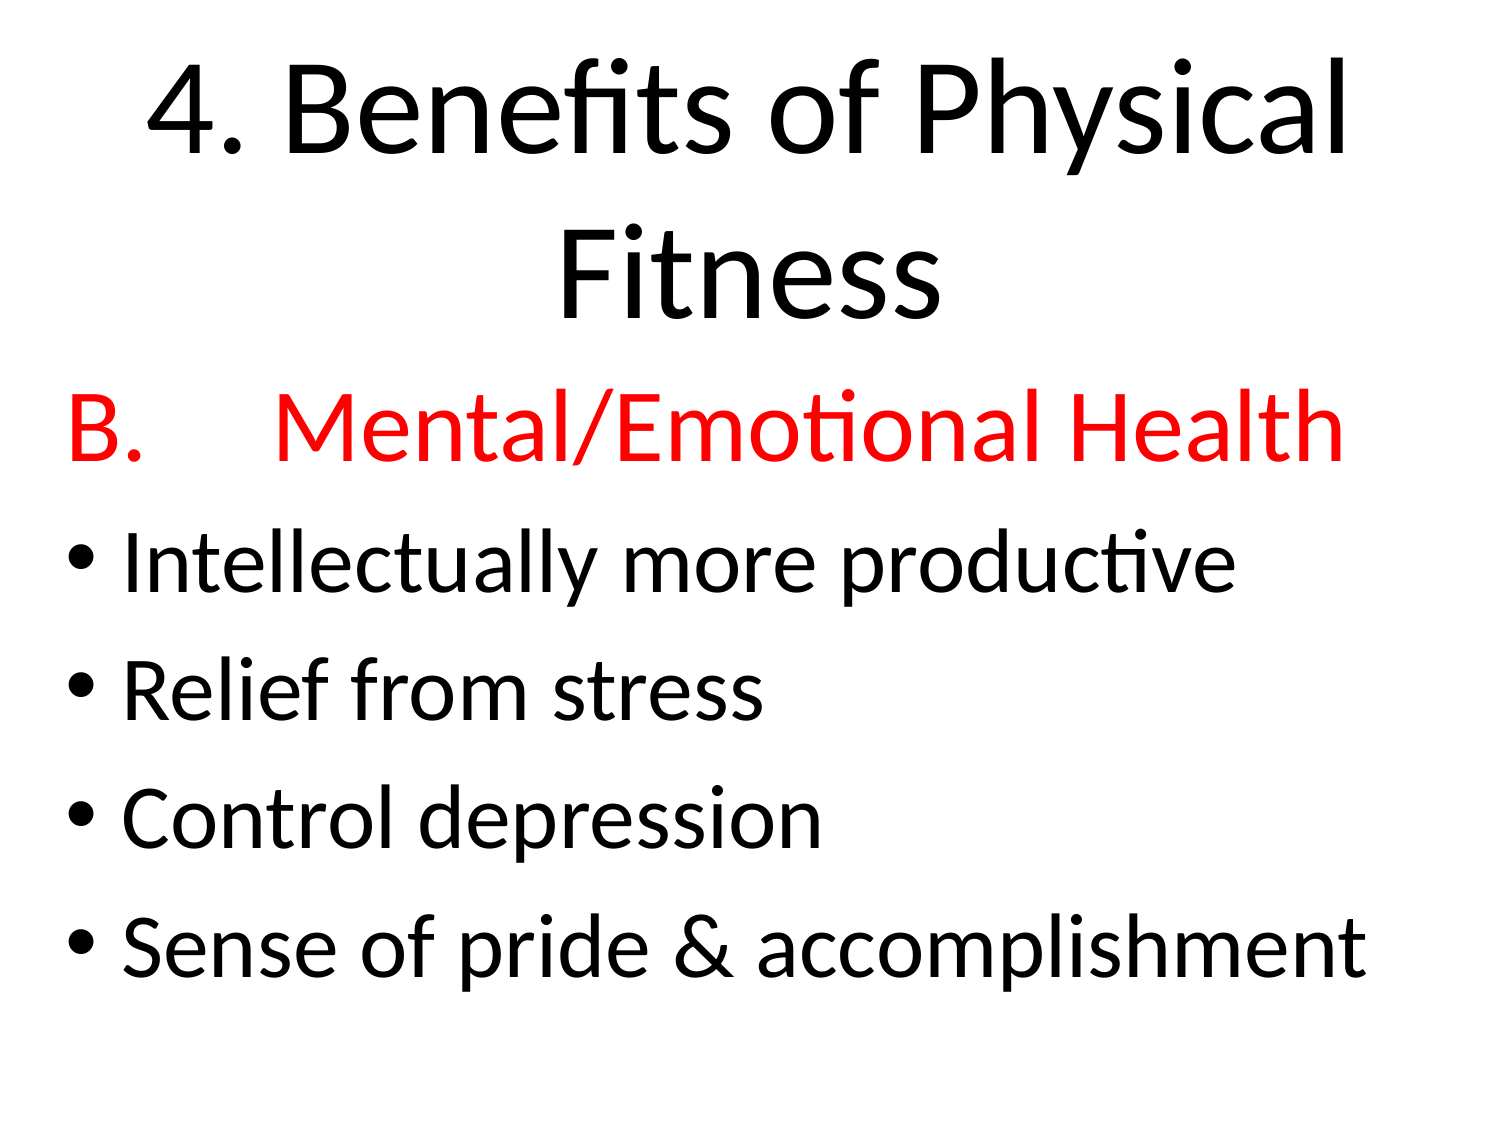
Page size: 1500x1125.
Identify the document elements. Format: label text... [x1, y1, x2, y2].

title 4. Benefits of Physical Fitness [75, 87, 1425, 275]
list B. Mental/Emotional Health Intellectually more productive Relief from stress Control depression Sense of pride & accomplishment [50, 350, 1450, 1125]
